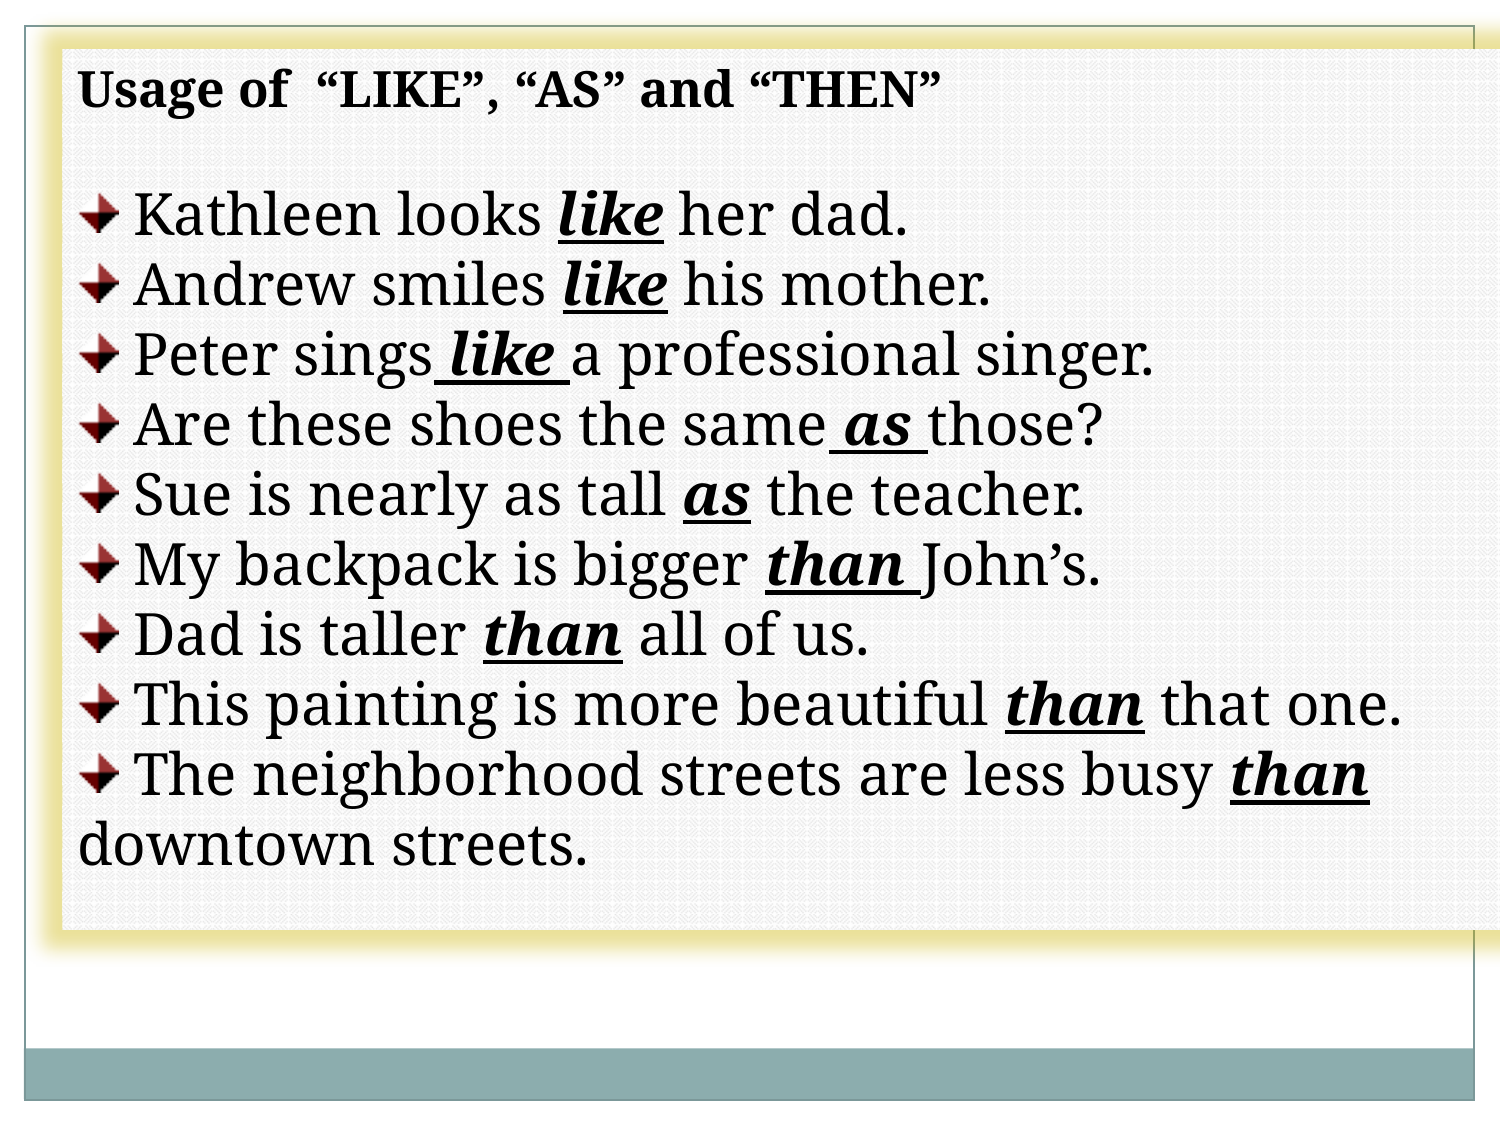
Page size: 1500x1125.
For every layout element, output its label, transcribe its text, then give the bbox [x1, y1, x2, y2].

text_box Usage of “LIKE”, “AS” and “THEN” Kathleen looks like her dad. Andrew smiles like his mother. Peter sings like a professional singer. Are these shoes the same as those? Sue is nearly as tall as the teacher. My backpack is bigger than John’s. Dad is taller than all of us. This painting is more beautiful than that one. The neighborhood streets are less busy than downtown streets. [62, 49, 1500, 930]
picture [77, 331, 119, 373]
picture [77, 541, 119, 583]
picture [77, 191, 119, 233]
picture [77, 751, 119, 793]
picture [77, 261, 119, 303]
picture [77, 681, 119, 723]
picture [77, 471, 119, 513]
picture [77, 611, 119, 653]
picture [77, 401, 119, 443]
